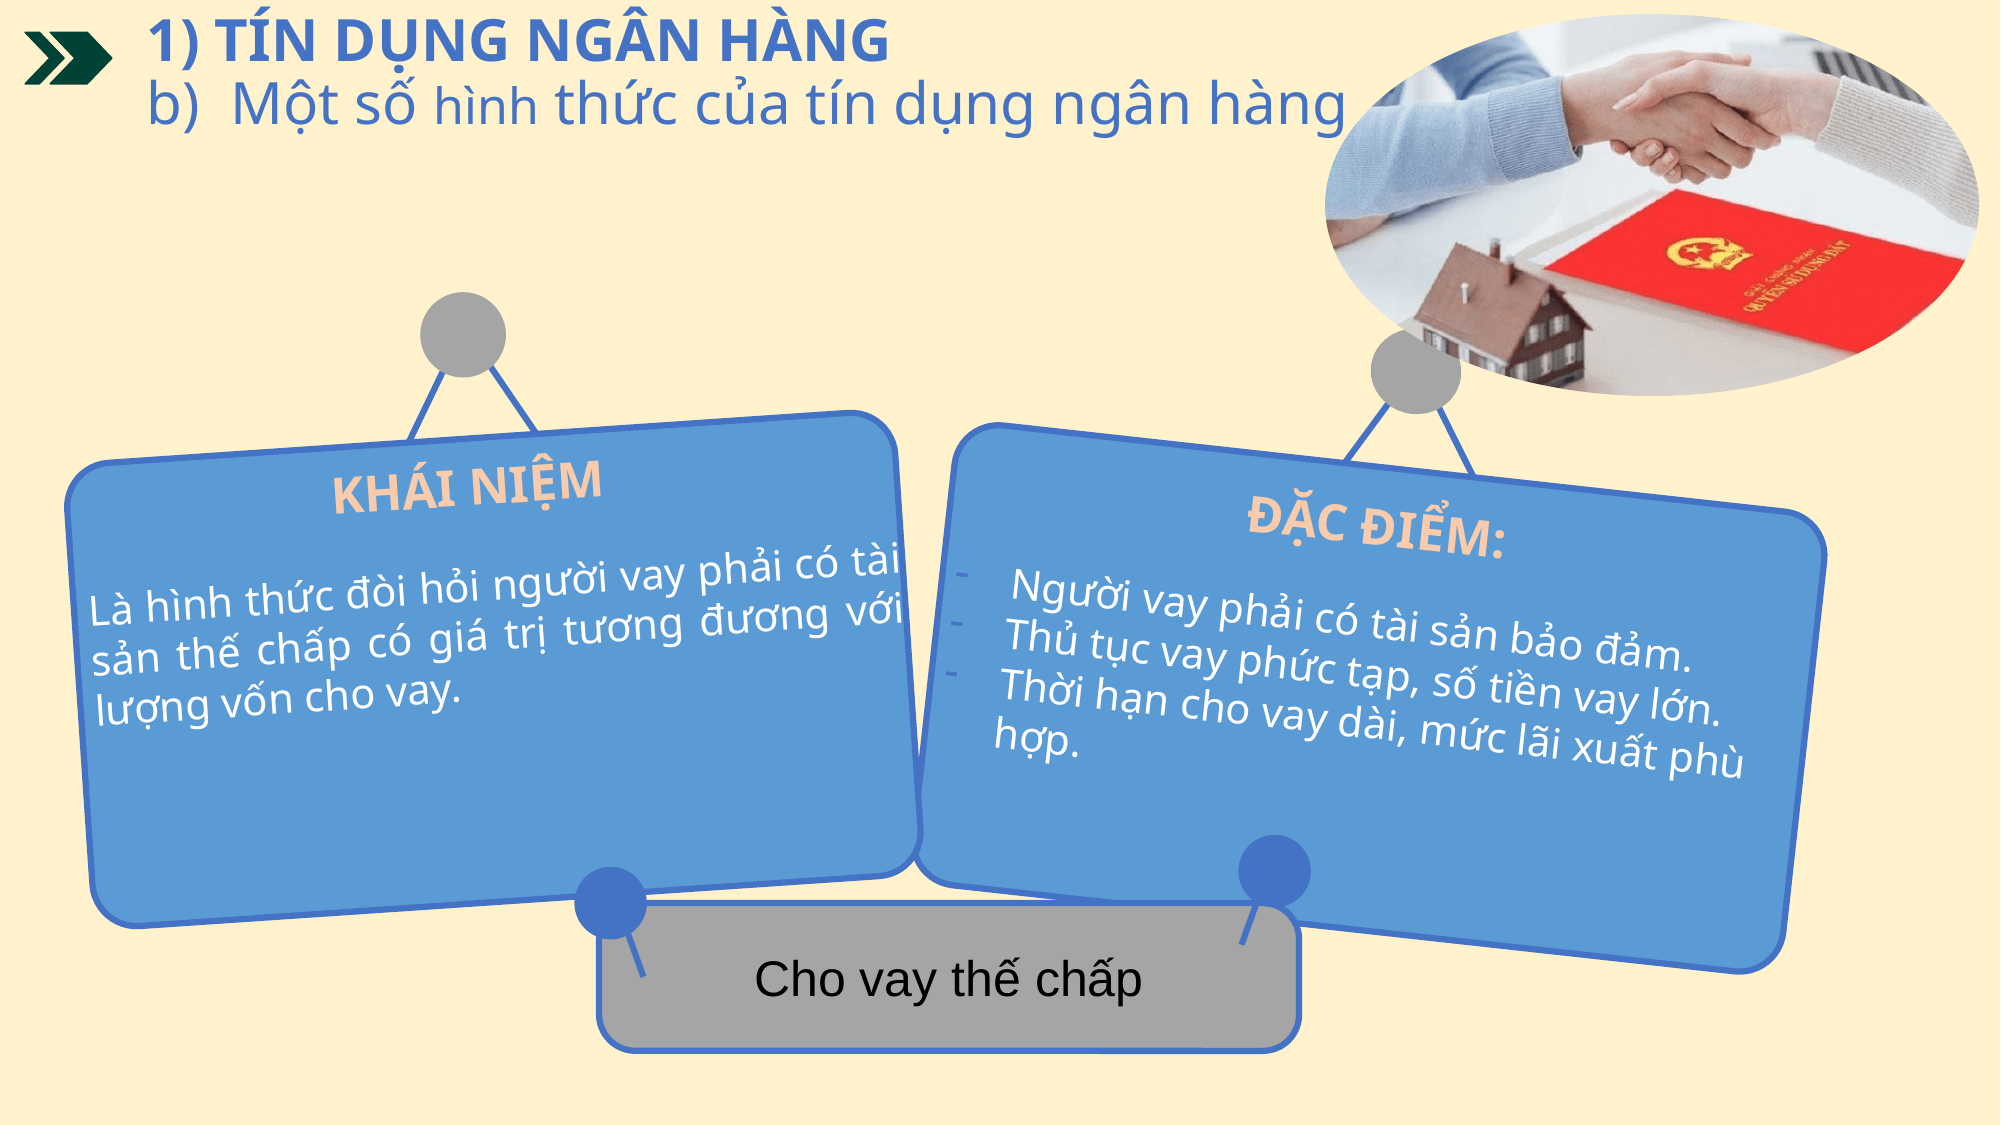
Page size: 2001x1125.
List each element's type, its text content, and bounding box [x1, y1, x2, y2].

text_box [574, 834, 1311, 1051]
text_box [924, 322, 1831, 974]
picture [1324, 14, 1980, 396]
title 1) TÍN DỤNG NGÂN HÀNG b) Một số hình thức của tín dụng ngân hàng [131, 19, 1324, 130]
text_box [63, 292, 924, 929]
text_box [25, 32, 112, 84]
